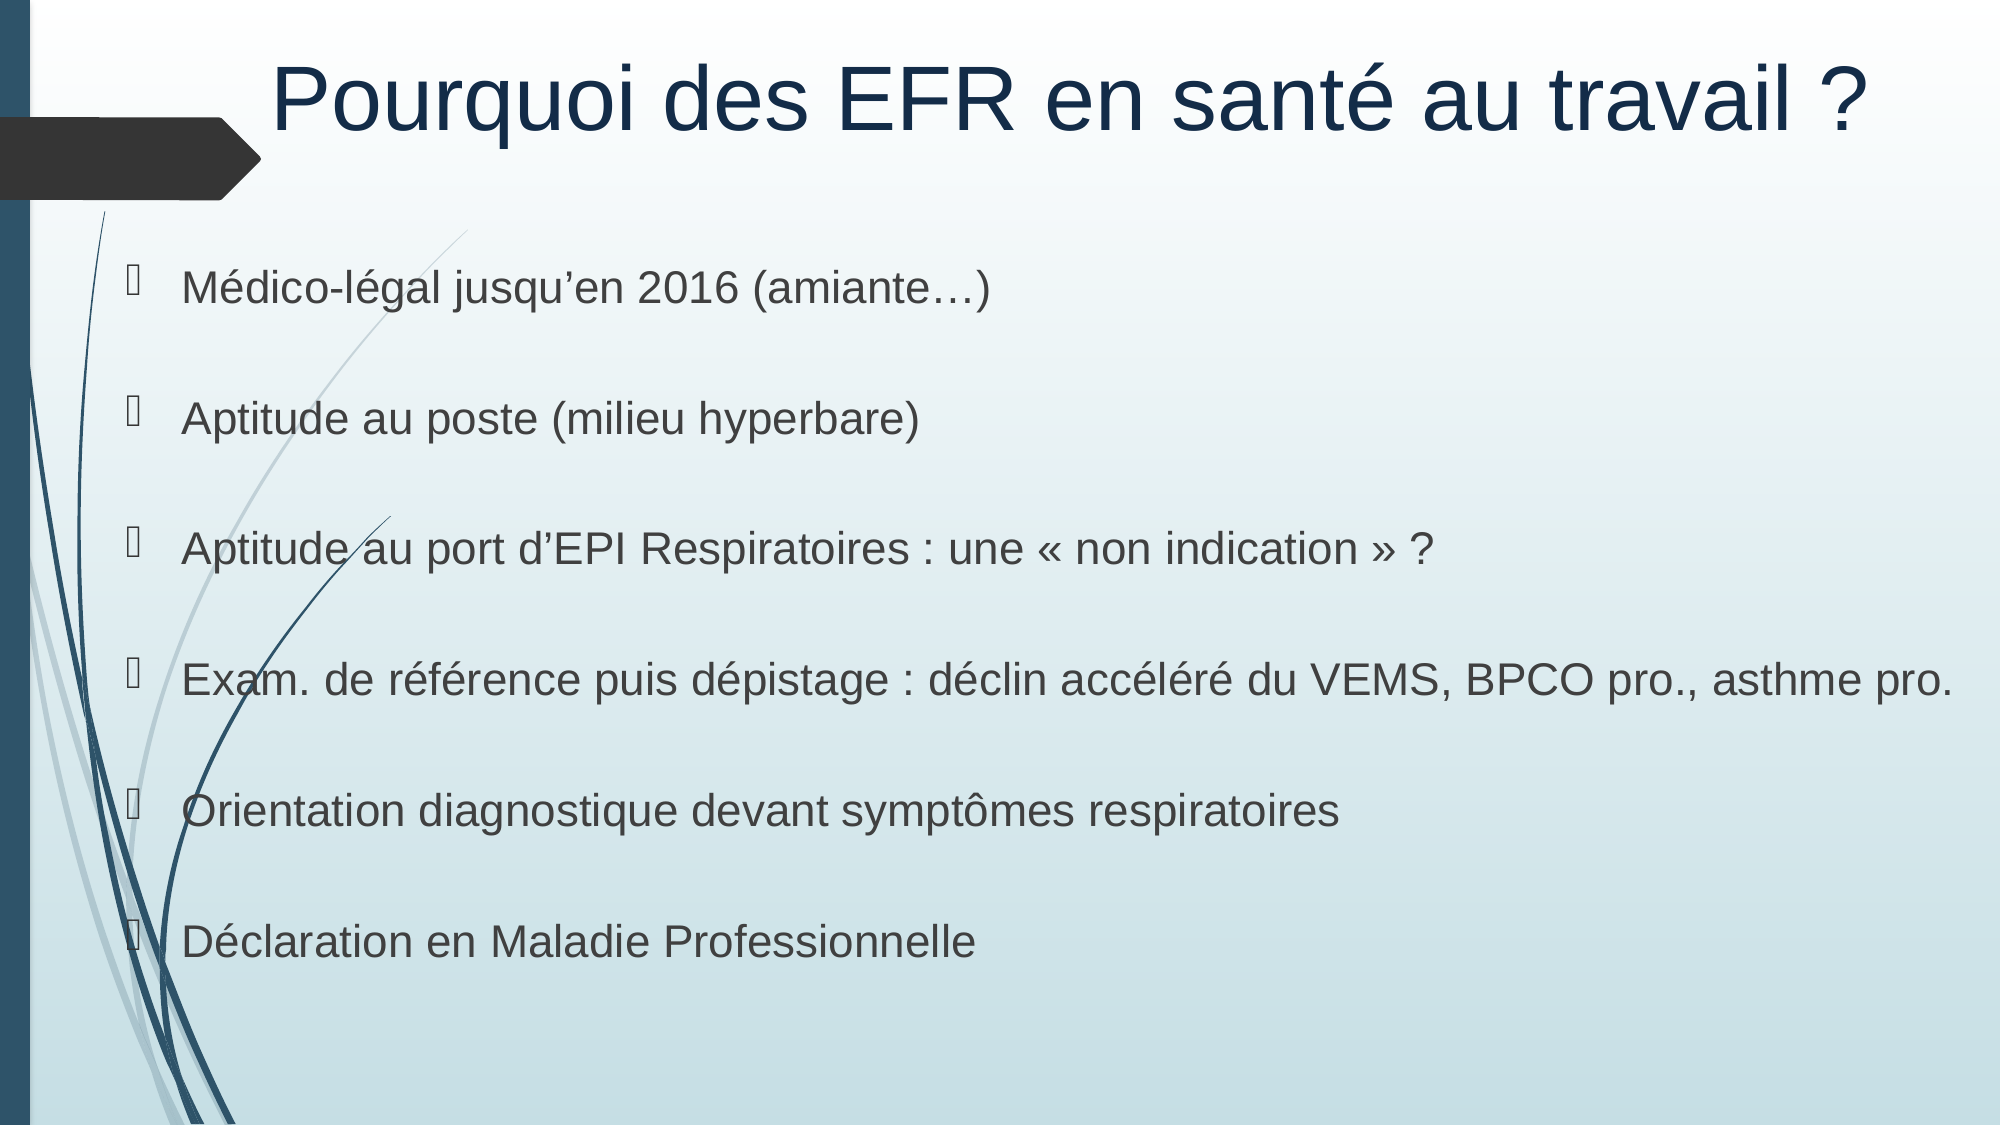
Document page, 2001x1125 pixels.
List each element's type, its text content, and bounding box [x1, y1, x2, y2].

title Pourquoi des EFR en santé au travail ? [255, 31, 1922, 129]
list Médico-légal jusqu’en 2016 (amiante…) Aptitude au poste (milieu hyperbare) Aptitude au port d’EPI Respiratoires : une « non indication » ? Exam. de référence puis dépistage : déclin accéléré du VEMS, BPCO pro., asthme pro. Orientation diagnostique devant symptômes respiratoires Déclaration en Maladie Professionnelle [110, 129, 1981, 1098]
